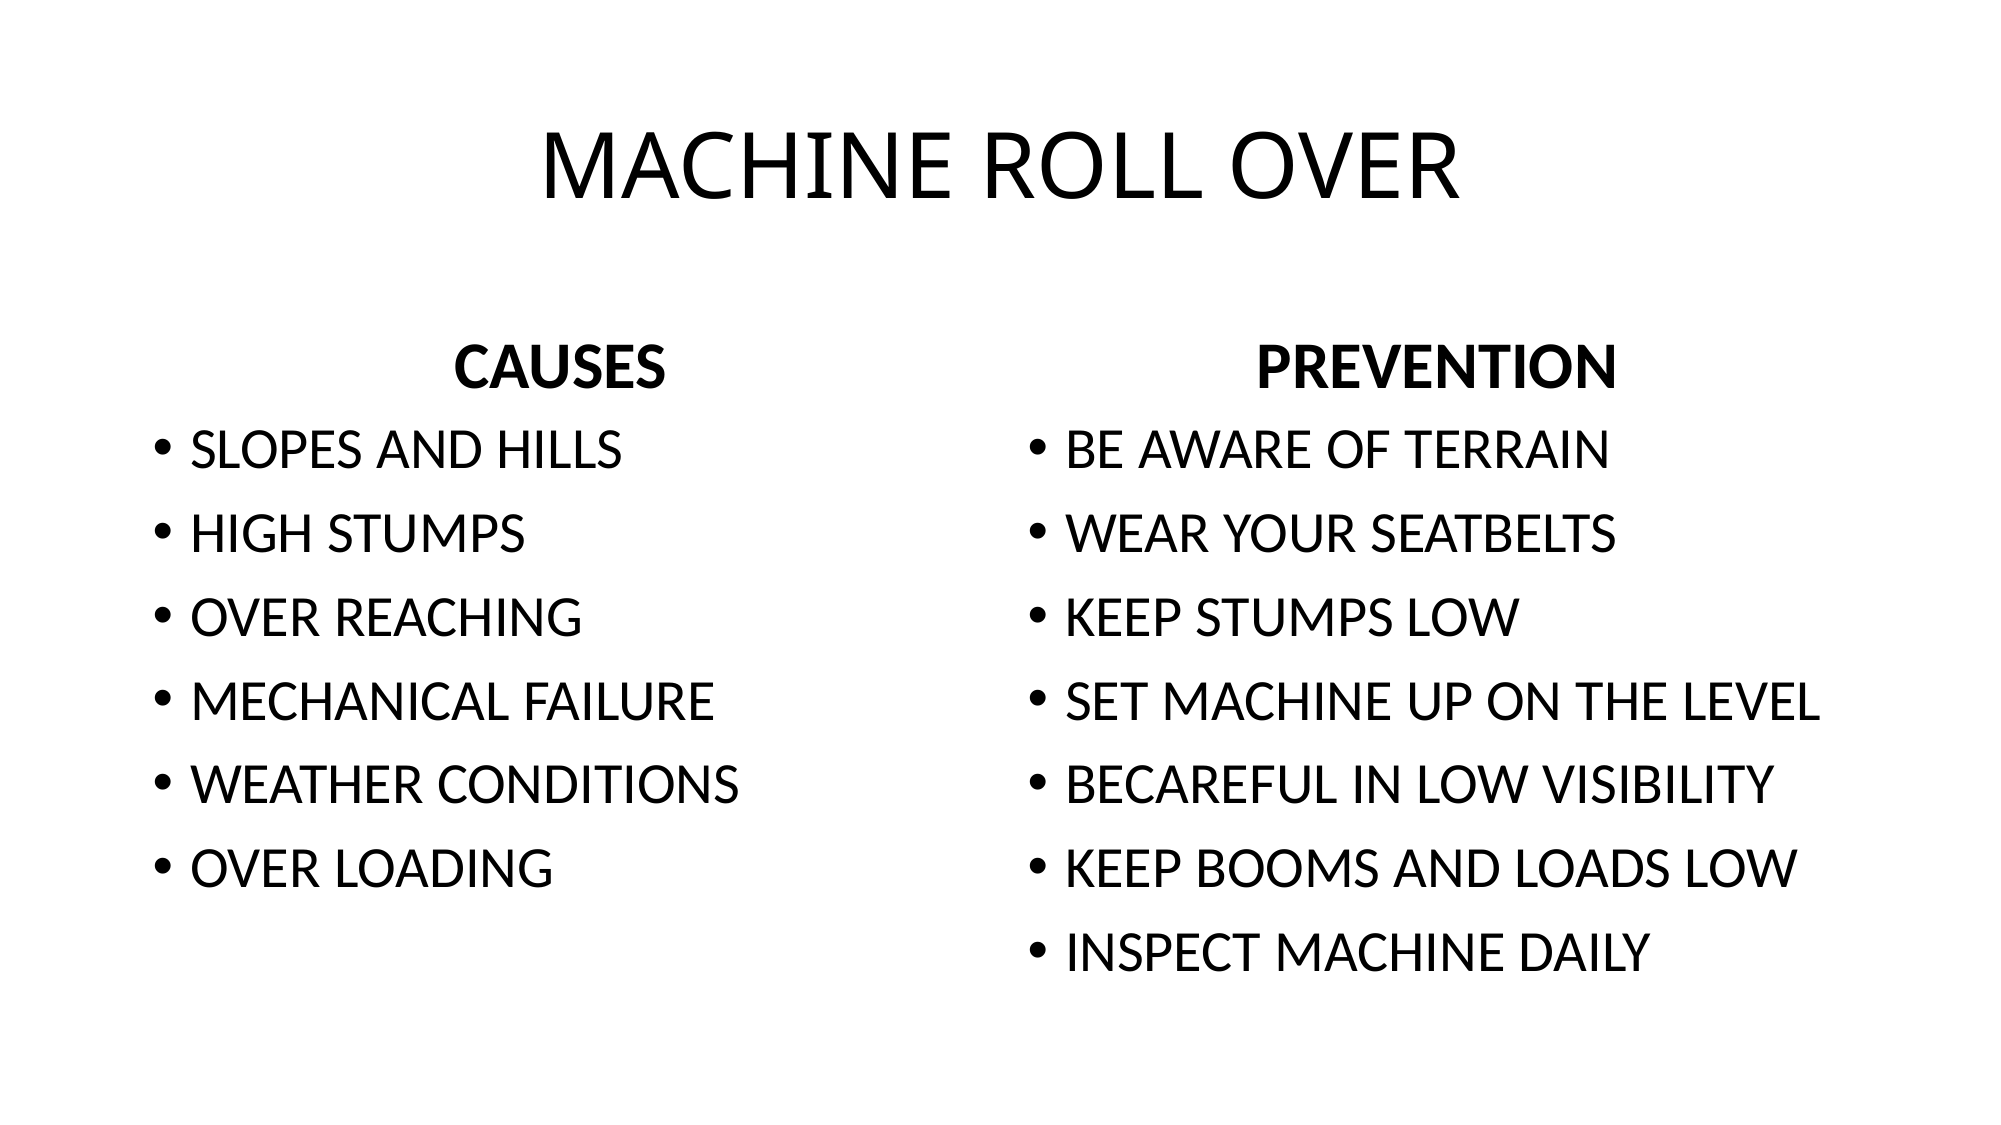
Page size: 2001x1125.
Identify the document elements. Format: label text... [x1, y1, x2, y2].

list SLOPES AND HILLS HIGH STUMPS OVER REACHING MECHANICAL FAILURE WEATHER CONDITIONS OVER LOADING [137, 410, 984, 1016]
list CAUSES [137, 275, 984, 410]
title MACHINE ROLL OVER [137, 59, 1863, 278]
list BE AWARE OF TERRAIN WEAR YOUR SEATBELTS KEEP STUMPS LOW SET MACHINE UP ON THE LEVEL BECAREFUL IN LOW VISIBILITY KEEP BOOMS AND LOADS LOW INSPECT MACHINE DAILY [1012, 410, 1863, 1016]
list PREVENTION [1012, 275, 1863, 410]
